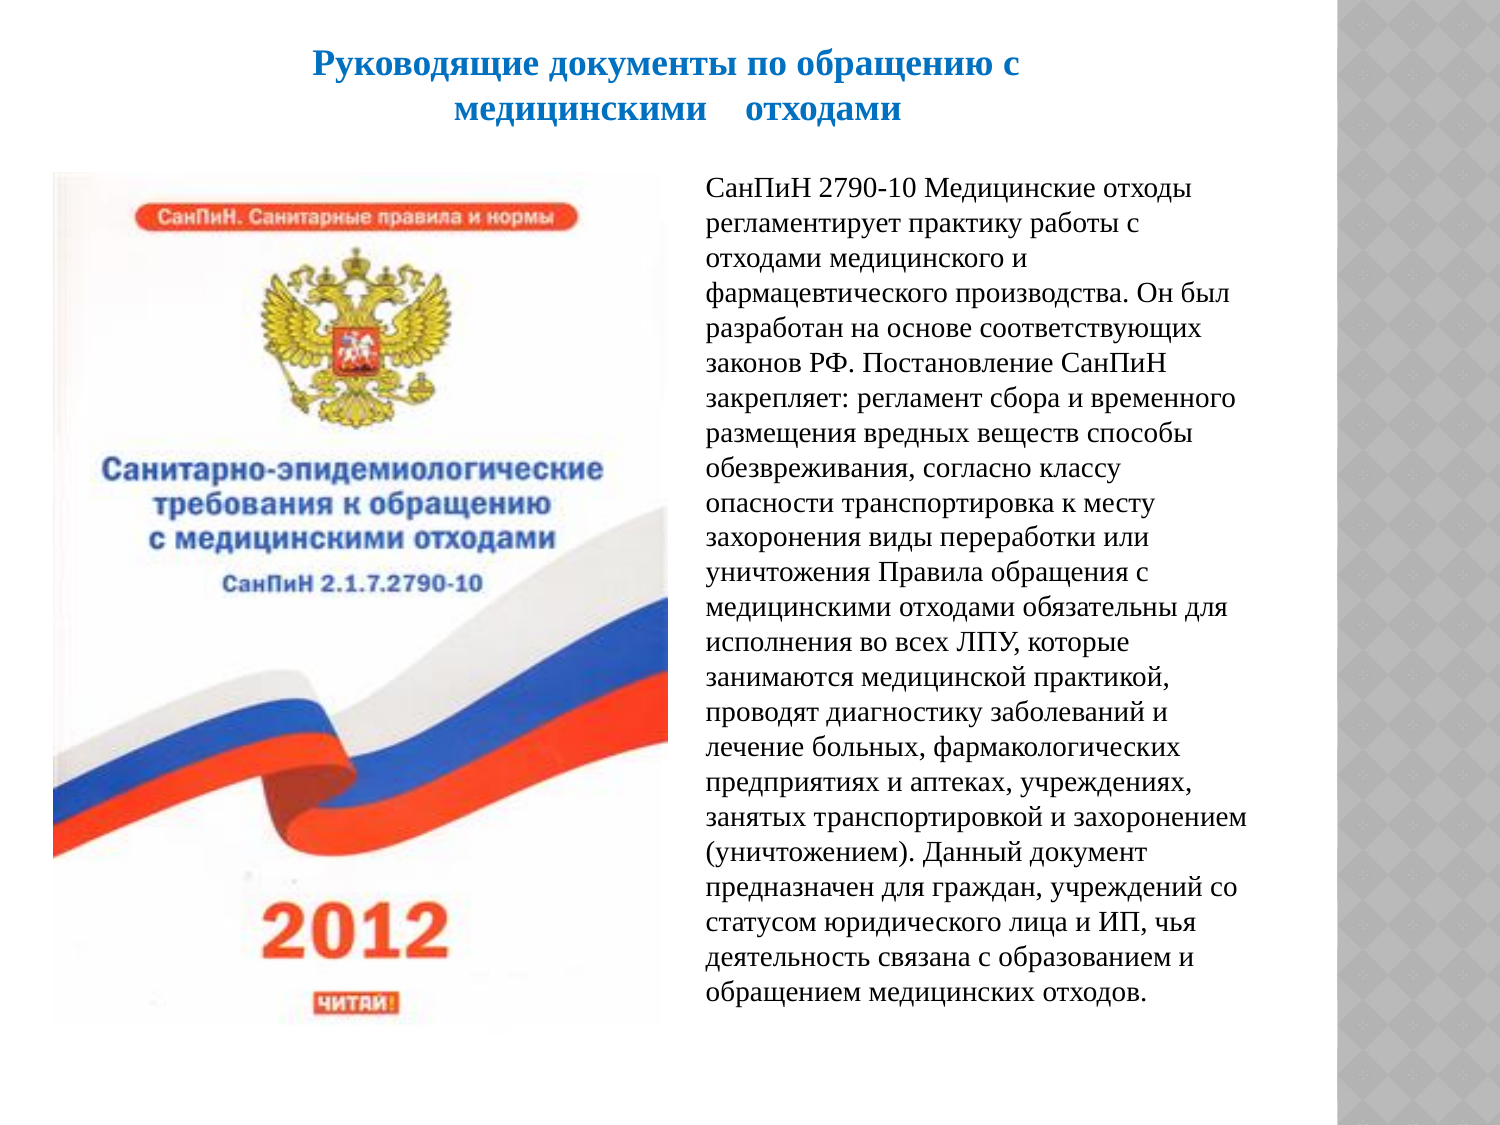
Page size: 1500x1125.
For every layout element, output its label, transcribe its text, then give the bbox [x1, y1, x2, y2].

text_box Руководящие документы по обращению с медицинскими отходами [289, 30, 1040, 136]
picture [52, 172, 668, 1036]
text_box СанПиН 2790-10 Медицинские отходы регламентирует практику работы с отходами медицинского и фармацевтического производства. Он был разработан на основе соответствующих законов РФ. Постановление СанПиН закрепляет: регламент сбора и временного размещения вредных веществ способы обезвреживания, согласно классу опасности транспортировка к месту захоронения виды переработки или уничтожения Правила обращения с медицинскими отходами обязательны для исполнения во всех ЛПУ, которые занимаются медицинской практикой, проводят диагностику заболеваний и лечение больных, фармакологических предприятиях и аптеках, учреждениях, занятых транспортировкой и захоронением (уничтожением). Данный документ предназначен для граждан, учреждений со статусом юридического лица и ИП, чья деятельность связана с образованием и обращением медицинских отходов. [690, 160, 1270, 1015]
